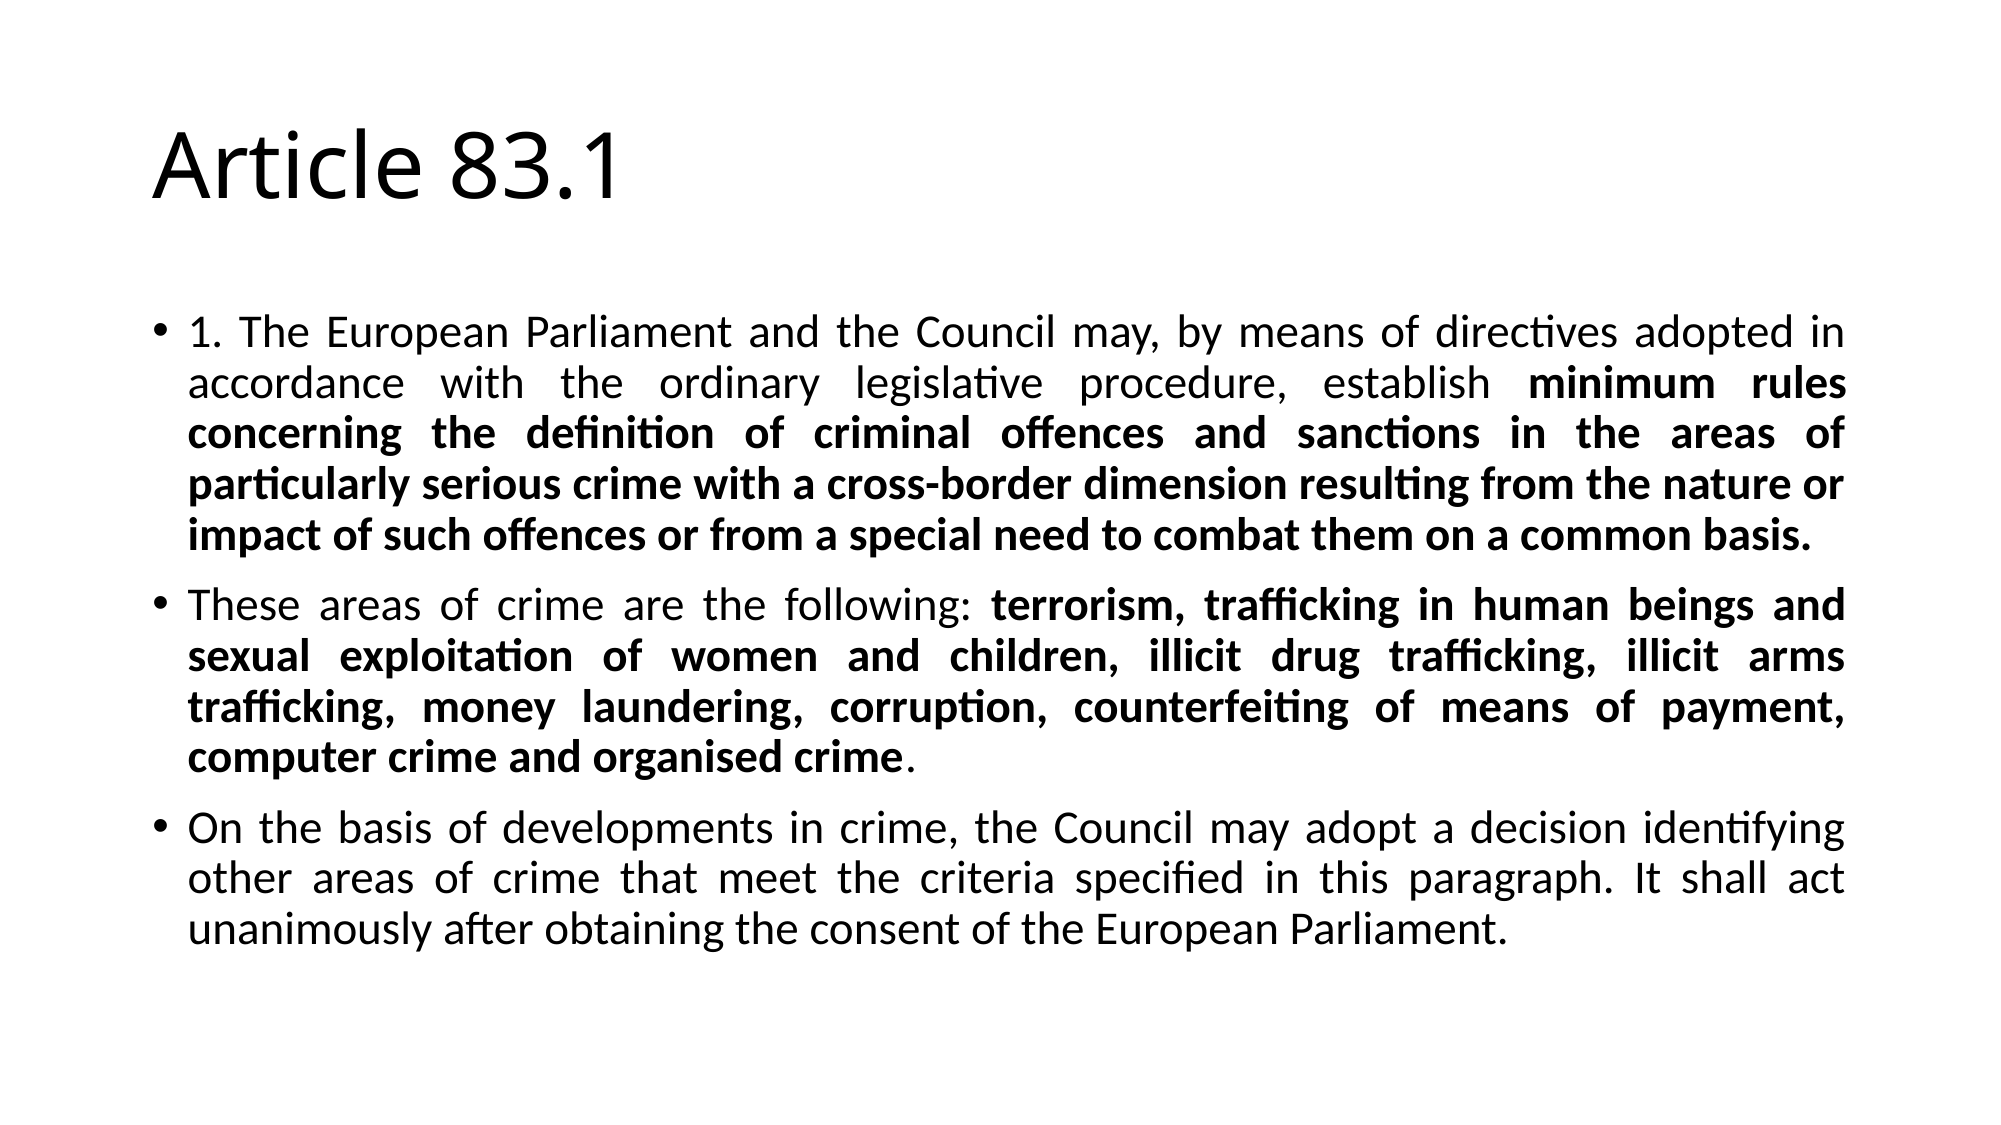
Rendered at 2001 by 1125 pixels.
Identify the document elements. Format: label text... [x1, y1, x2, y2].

list 1. The European Parliament and the Council may, by means of directives adopted in accordance with the ordinary legislative procedure, establish minimum rules concerning the definition of criminal offences and sanctions in the areas of particularly serious crime with a cross-border dimension resulting from the nature or impact of such offences or from a special need to combat them on a common basis. These areas of crime are the following: terrorism, trafficking in human beings and sexual exploitation of women and children, illicit drug trafficking, illicit arms trafficking, money laundering, corruption, counterfeiting of means of payment, computer crime and organised crime. On the basis of developments in crime, the Council may adopt a decision identifying other areas of crime that meet the criteria specified in this paragraph. It shall act unanimously after obtaining the consent of the European Parliament. [137, 299, 1863, 1014]
title Article 83.1 [137, 59, 1863, 278]
